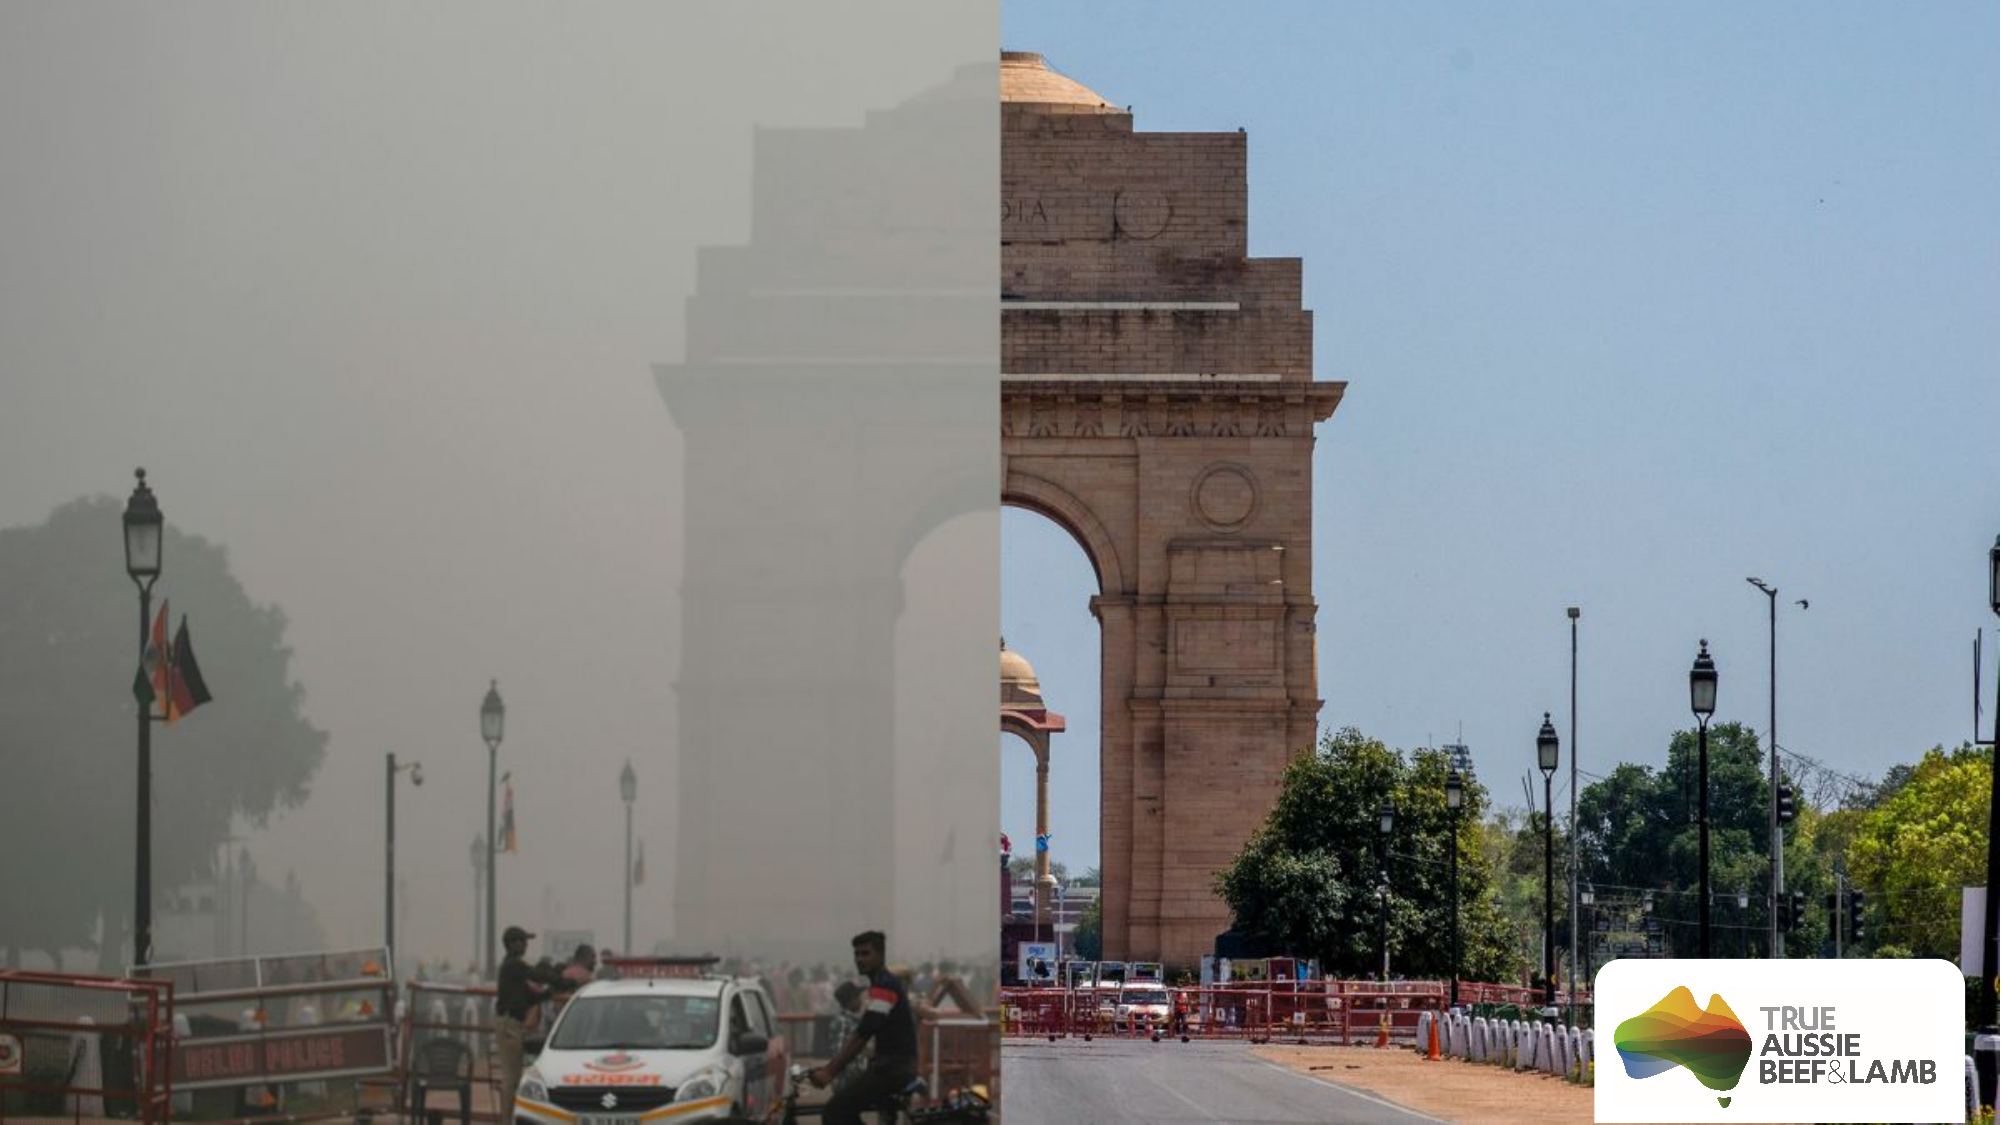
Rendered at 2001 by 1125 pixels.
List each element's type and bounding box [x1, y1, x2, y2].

text_box [1594, 958, 1966, 1124]
picture [0, 0, 2000, 1125]
